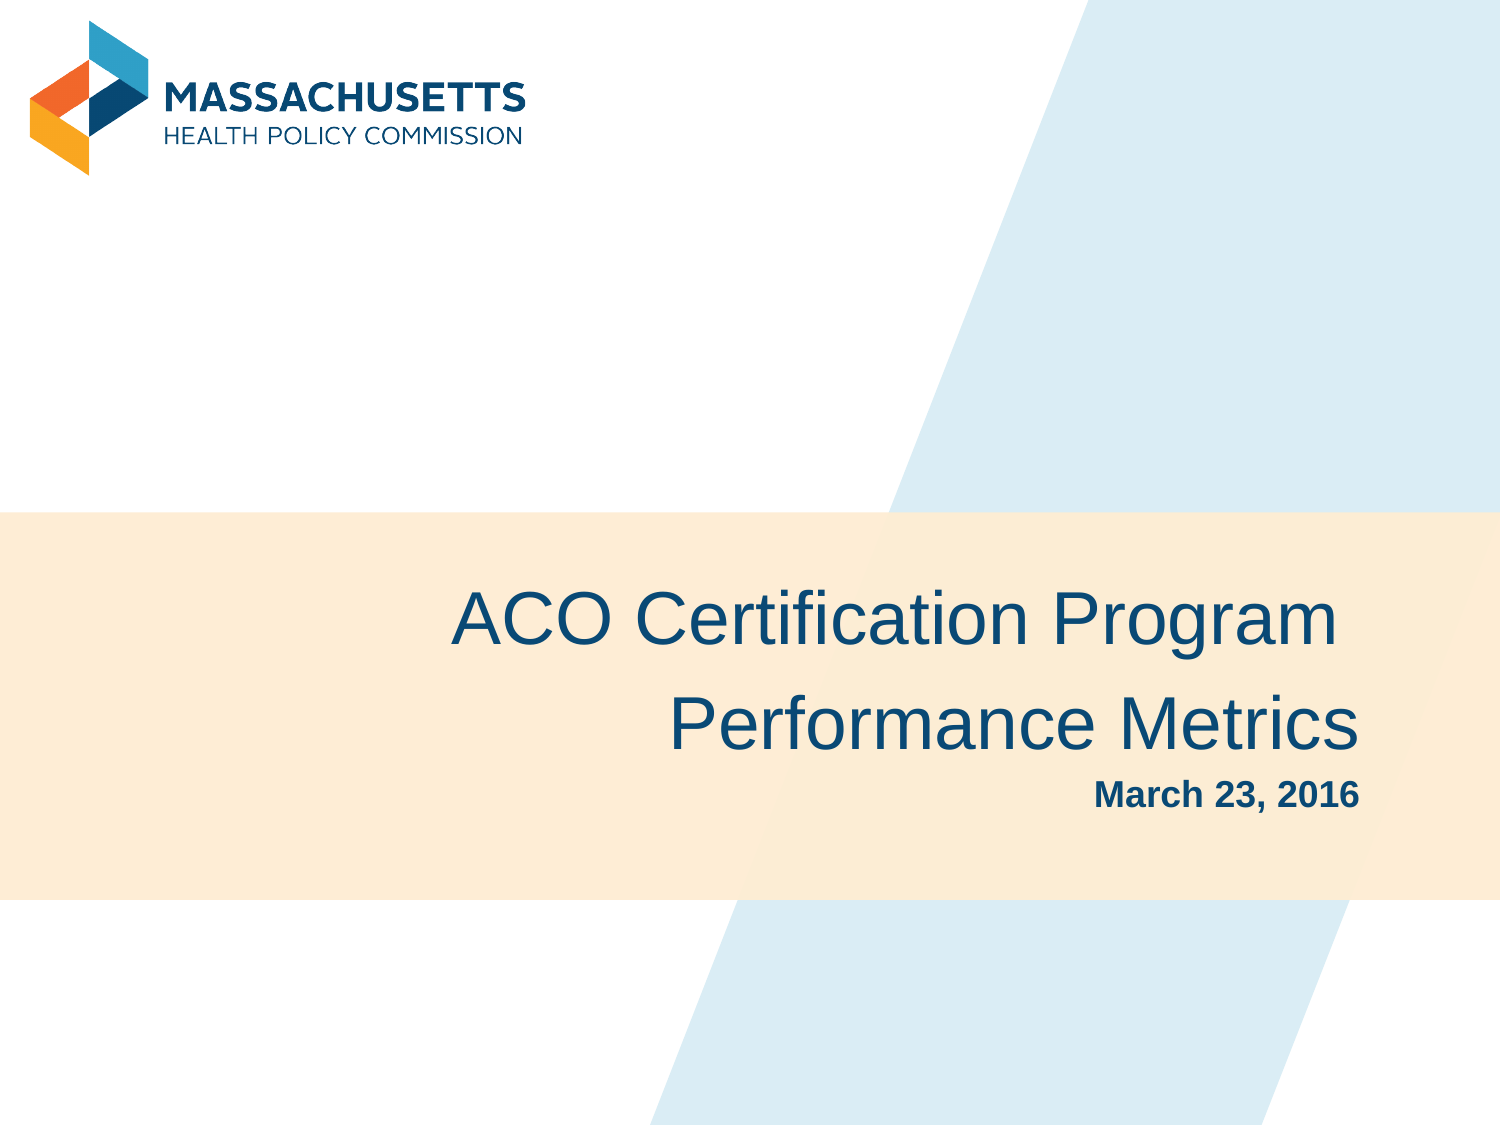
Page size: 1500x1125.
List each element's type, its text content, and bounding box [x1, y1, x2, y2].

list ACO Certification Program Performance Metrics [125, 561, 1375, 750]
list March 23, 2016 [725, 762, 1375, 875]
picture [16, 9, 538, 189]
